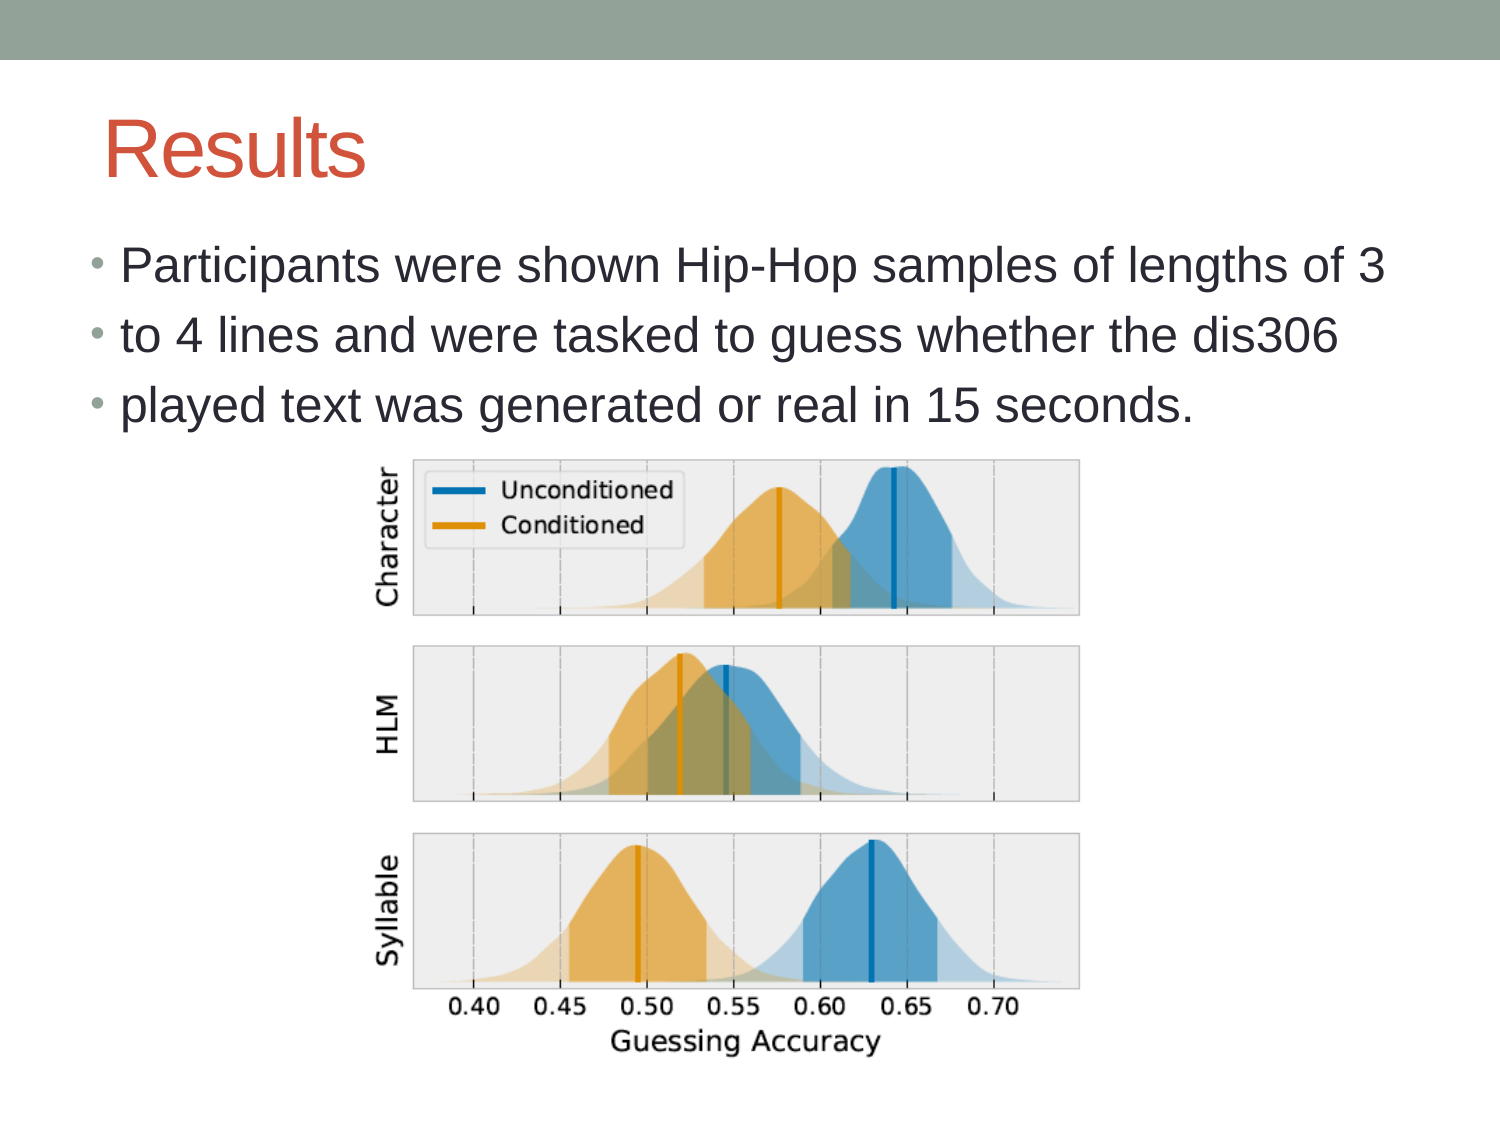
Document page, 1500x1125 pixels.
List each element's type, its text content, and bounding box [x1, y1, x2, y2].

title Results [87, 62, 1438, 225]
picture [349, 437, 1111, 1076]
list Participants were shown Hip-Hop samples of lengths of 3 to 4 lines and were tasked to guess whether the dis306 played text was generated or real in 15 seconds. [75, 224, 1425, 1025]
